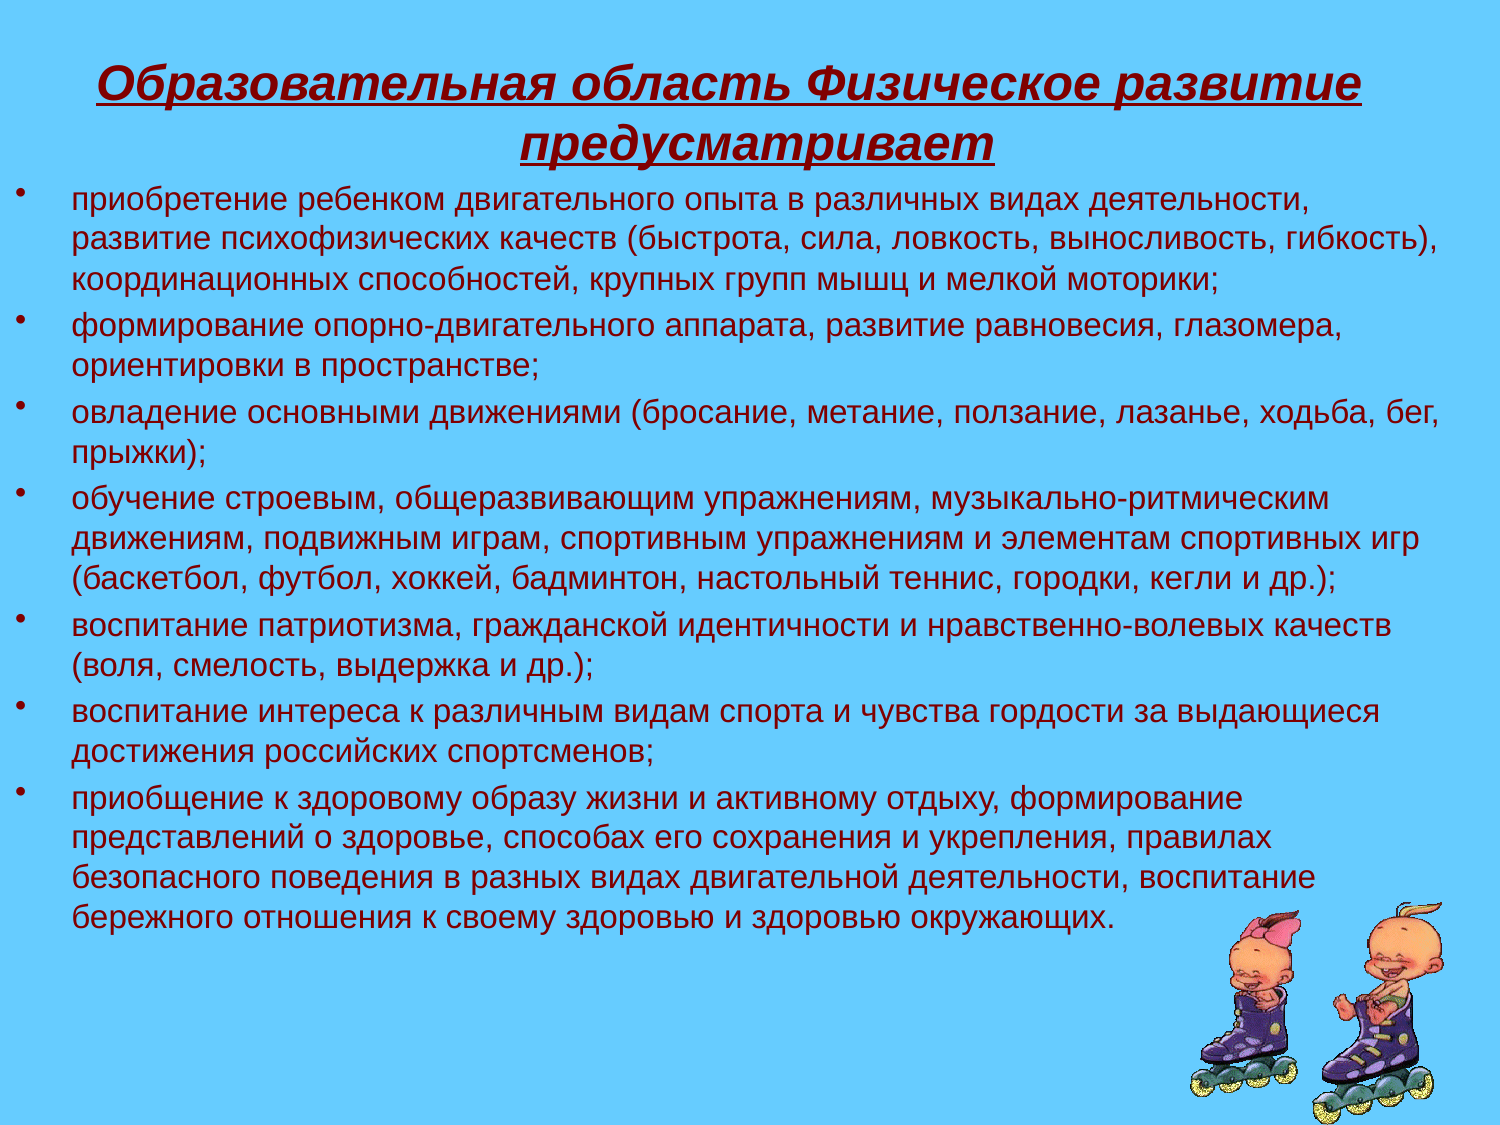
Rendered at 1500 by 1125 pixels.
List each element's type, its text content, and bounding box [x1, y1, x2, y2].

list Образовательная область Физическое развитие предусматривает приобретение ребенком двигательного опыта в различных видах деятельности, развитие психофизических качеств (быстрота, сила, ловкость, выносливость, гибкость), координационных способностей, крупных групп мышц и мелкой моторики; формирование опорно-двигательного аппарата, развитие равновесия, глазомера, ориентировки в пространстве; овладение основными движениями (бросание, метание, ползание, лазанье, ходьба, бег, прыжки); обучение строевым, общеразвивающим упражнениям, музыкально-ритмическим движениям, подвижным играм, спортивным упражнениям и элементам спортивных игр (баскетбол, футбол, хоккей, бадминтон, настольный теннис, городки, кегли и др.); воспитание патриотизма, гражданской идентичности и нравственно-волевых качеств (воля, смелость, выдержка и др.); воспитание интереса к различным видам спорта и чувства гордости за выдающиеся достижения российских спортсменов; приобщение к здоровому образу жизни и активному отдыху, формирование представлений о здоровье, способах его сохранения и укрепления, правилах безопасного поведения в разных видах двигательной деятельности, воспитание бережного отношения к своему здоровью и здоровью окружающих. [0, 42, 1460, 1125]
picture [1186, 892, 1448, 1125]
